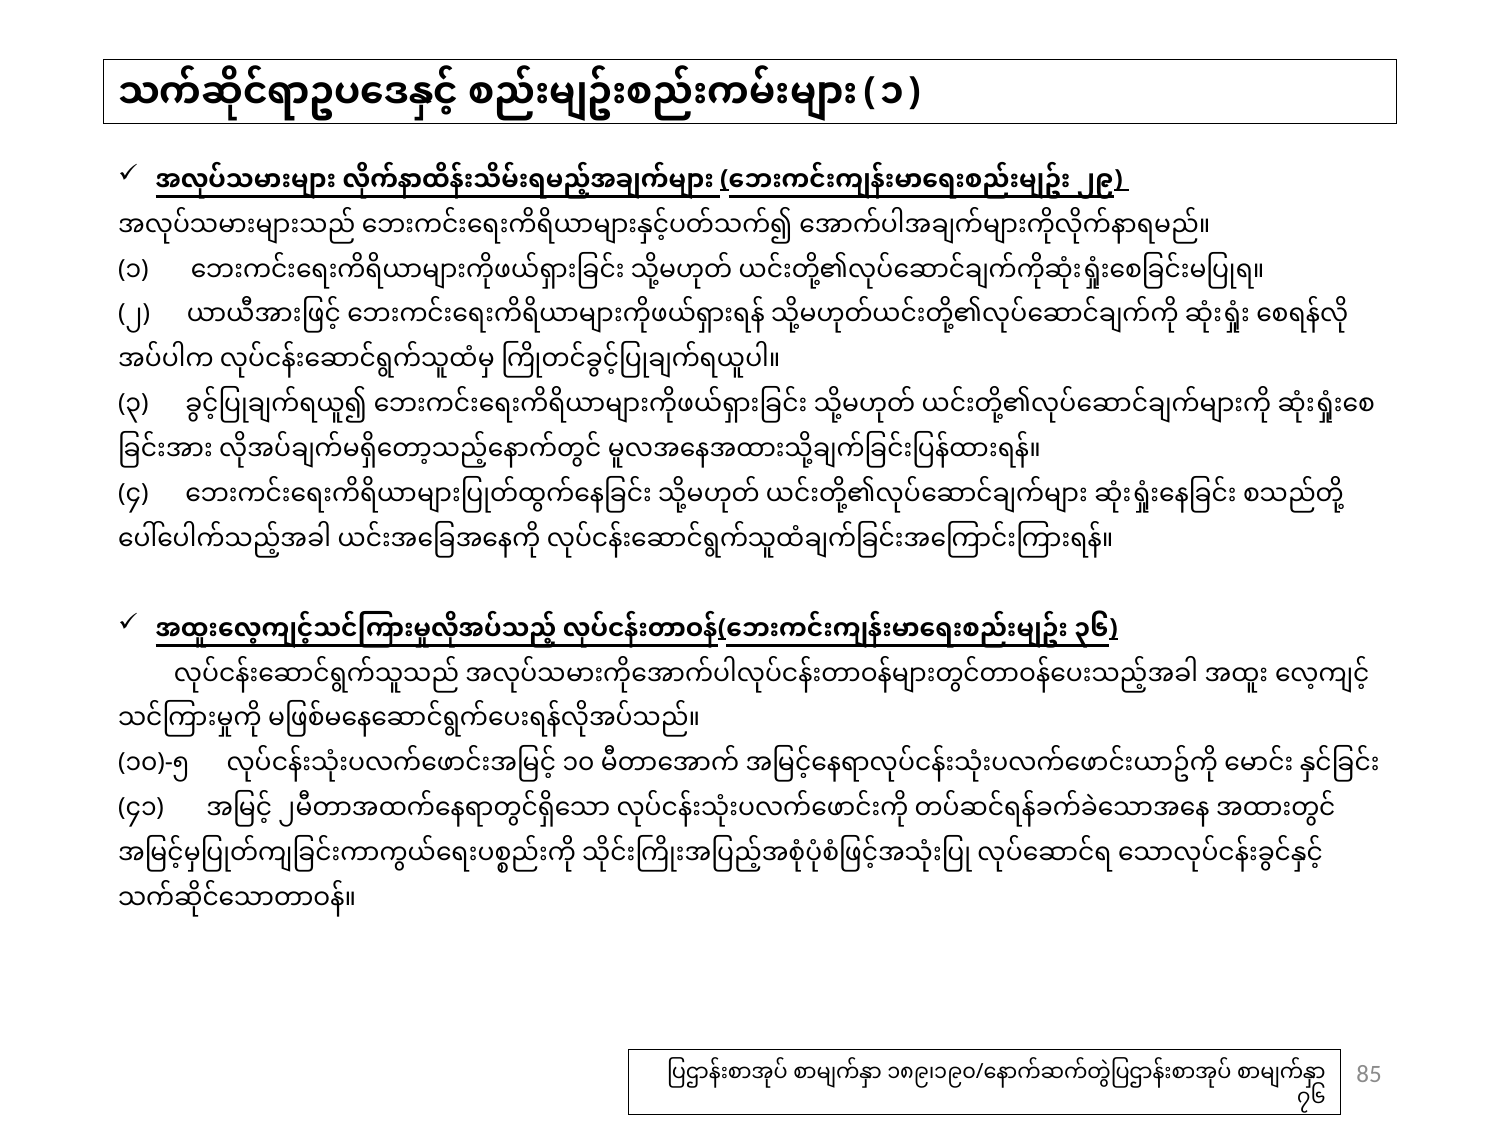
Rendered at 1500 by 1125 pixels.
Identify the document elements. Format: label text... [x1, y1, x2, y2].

slide_number 85 [1059, 1042, 1397, 1103]
text_box အလုပ်သမားများ လိုက်နာထိန်းသိမ်းရမည့်အချက်များ (ဘေးကင်းကျန်းမာရေးစည်းမျဥ်း ၂၉) အလုပ်သမားများသည် ဘေးကင်းရေးကိရိယာများနှင့်ပတ်သက်၍ အောက်ပါအချက်များကိုလိုက်နာရမည်။ (၁) ‌ဘေးကင်းရေးကိရိယာများကိုဖယ်ရှားခြင်း သို့မဟုတ် ယင်းတို့၏လုပ်ဆောင်ချက်ကိုဆုံးရှုံးစေခြင်းမပြုရ။ (၂) ယာယီအားဖြင့် ဘေးကင်းရေးကိရိယာများကိုဖယ်ရှားရန် သို့မဟုတ်ယင်းတို့၏လုပ်ဆောင်ချက်ကို ဆုံးရှုံး စေရန်လိုအပ်ပါက လုပ်ငန်းဆောင်ရွက်သူထံမှ ကြိုတင်ခွင့်ပြုချက်ရယူပါ။ (၃) ခွင့်ပြုချက်ရယူ၍ ဘေးကင်းရေးကိရိယာများကိုဖယ်ရှားခြင်း သို့မဟုတ် ယင်းတို့၏လုပ်ဆောင်ချက်များကို ဆုံးရှုံးစေခြင်းအား လိုအပ်ချက်မရှိတော့သည့်နောက်တွင် မူလအနေအထားသို့ချက်ခြင်းပြန်ထားရန်။ (၄) ဘေးကင်းရေးကိရိယာများပြုတ်ထွက်နေခြင်း သို့မဟုတ် ယင်းတို့၏လုပ်ဆောင်ချက်များ ဆုံးရှုံးနေခြင်း စသည်တို့ပေါ်ပေါက်သည့်အခါ ယင်းအခြေအနေကို လုပ်ငန်းဆောင်ရွက်သူထံချက်ခြင်းအကြောင်းကြားရန်။ အထူးလေ့ကျင့်သင်ကြားမှုလိုအပ်သည့် လုပ်ငန်းတာဝန်(ဘေးကင်းကျန်းမာရေးစည်းမျဥ်း ၃၆) လုပ်ငန်းဆောင်ရွက်သူသည် အလုပ်သမားကိုအောက်ပါလုပ်ငန်းတာဝန်များတွင်တာဝန်ပေးသည့်အခါ အထူး လေ့ကျင့်သင်ကြားမှုကို မဖြစ်မနေဆောင်ရွက်ပေးရန်လိုအပ်သည်။ (၁၀)-၅ လုပ်ငန်းသုံးပလက်ဖောင်းအမြင့် ၁၀ မီတာအောက် အမြင့်နေရာလုပ်ငန်းသုံးပလက်ဖောင်းယာဥ်ကို မောင်း နှင်ခြင်း (၄၁) အမြင့် ၂မီတာအထက်နေရာတွင်ရှိသော လုပ်ငန်းသုံးပလက်ဖောင်းကို တပ်ဆင်ရန်ခက်ခဲသောအနေ အထားတွင် အမြင့်မှပြုတ်ကျခြင်းကာကွယ်ရေးပစ္စည်းကို သိုင်းကြိုးအပြည့်အစုံပုံစံဖြင့်အသုံးပြု လုပ်ဆောင်ရ သောလုပ်ငန်းခွင်နှင့်သက်ဆိုင်သောတာဝန်။ [103, 139, 1397, 571]
title သက်ဆိုင်ရာဥပဒေနှင့် စည်းမျဥ်းစည်းကမ်းများ(၁) [103, 59, 1397, 124]
text_box ပြဌာန်းစာအုပ် စာမျက်နှာ ၁၈၉၊၁၉၀/နောက်ဆက်တွဲပြဌာန်းစာအုပ် စာမျက်နှာ ၇၆ [628, 1049, 1341, 1115]
